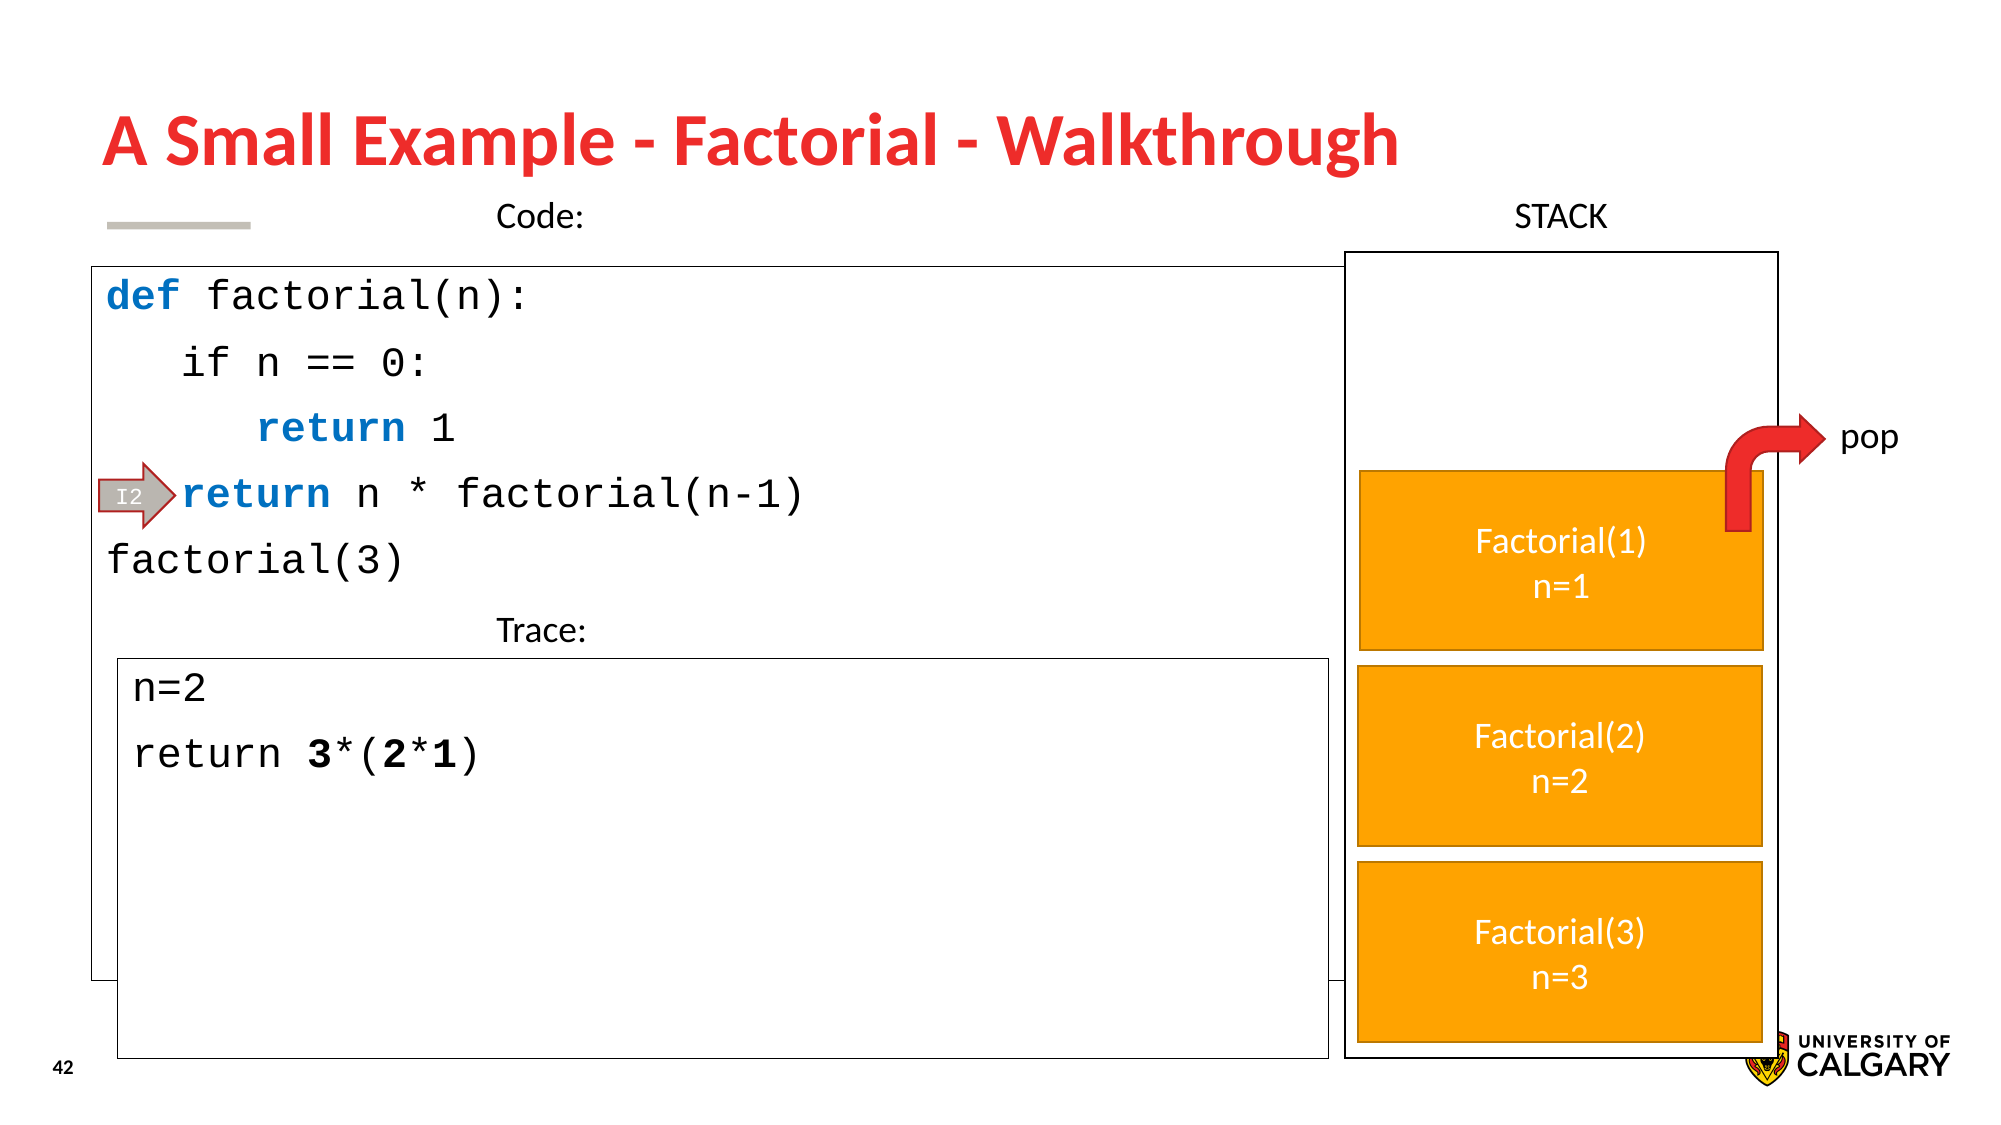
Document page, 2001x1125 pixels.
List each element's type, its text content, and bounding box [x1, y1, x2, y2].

text_box [1724, 413, 1825, 532]
picture [1722, 1012, 1973, 1099]
text_box Factorial(1) n=1 [1359, 470, 1764, 651]
text_box Code: [481, 184, 600, 244]
text_box Factorial(2) n=2 [1357, 665, 1763, 847]
text_box pop [1825, 404, 1915, 464]
title A Small Example - Factorial - Walkthrough [87, 60, 1774, 222]
text_box STACK [1499, 183, 1623, 244]
list def factorial(n): if n == 0: return 1 return n * factorial(n-1) factorial(3) [91, 266, 1344, 981]
text_box [1344, 251, 1779, 1059]
text_box Trace: [481, 597, 603, 658]
text_box Factorial(3) n=3 [1357, 861, 1763, 1043]
text_box n=2 return 3*(2*1) [117, 658, 1329, 1059]
text_box I2 [98, 461, 177, 530]
